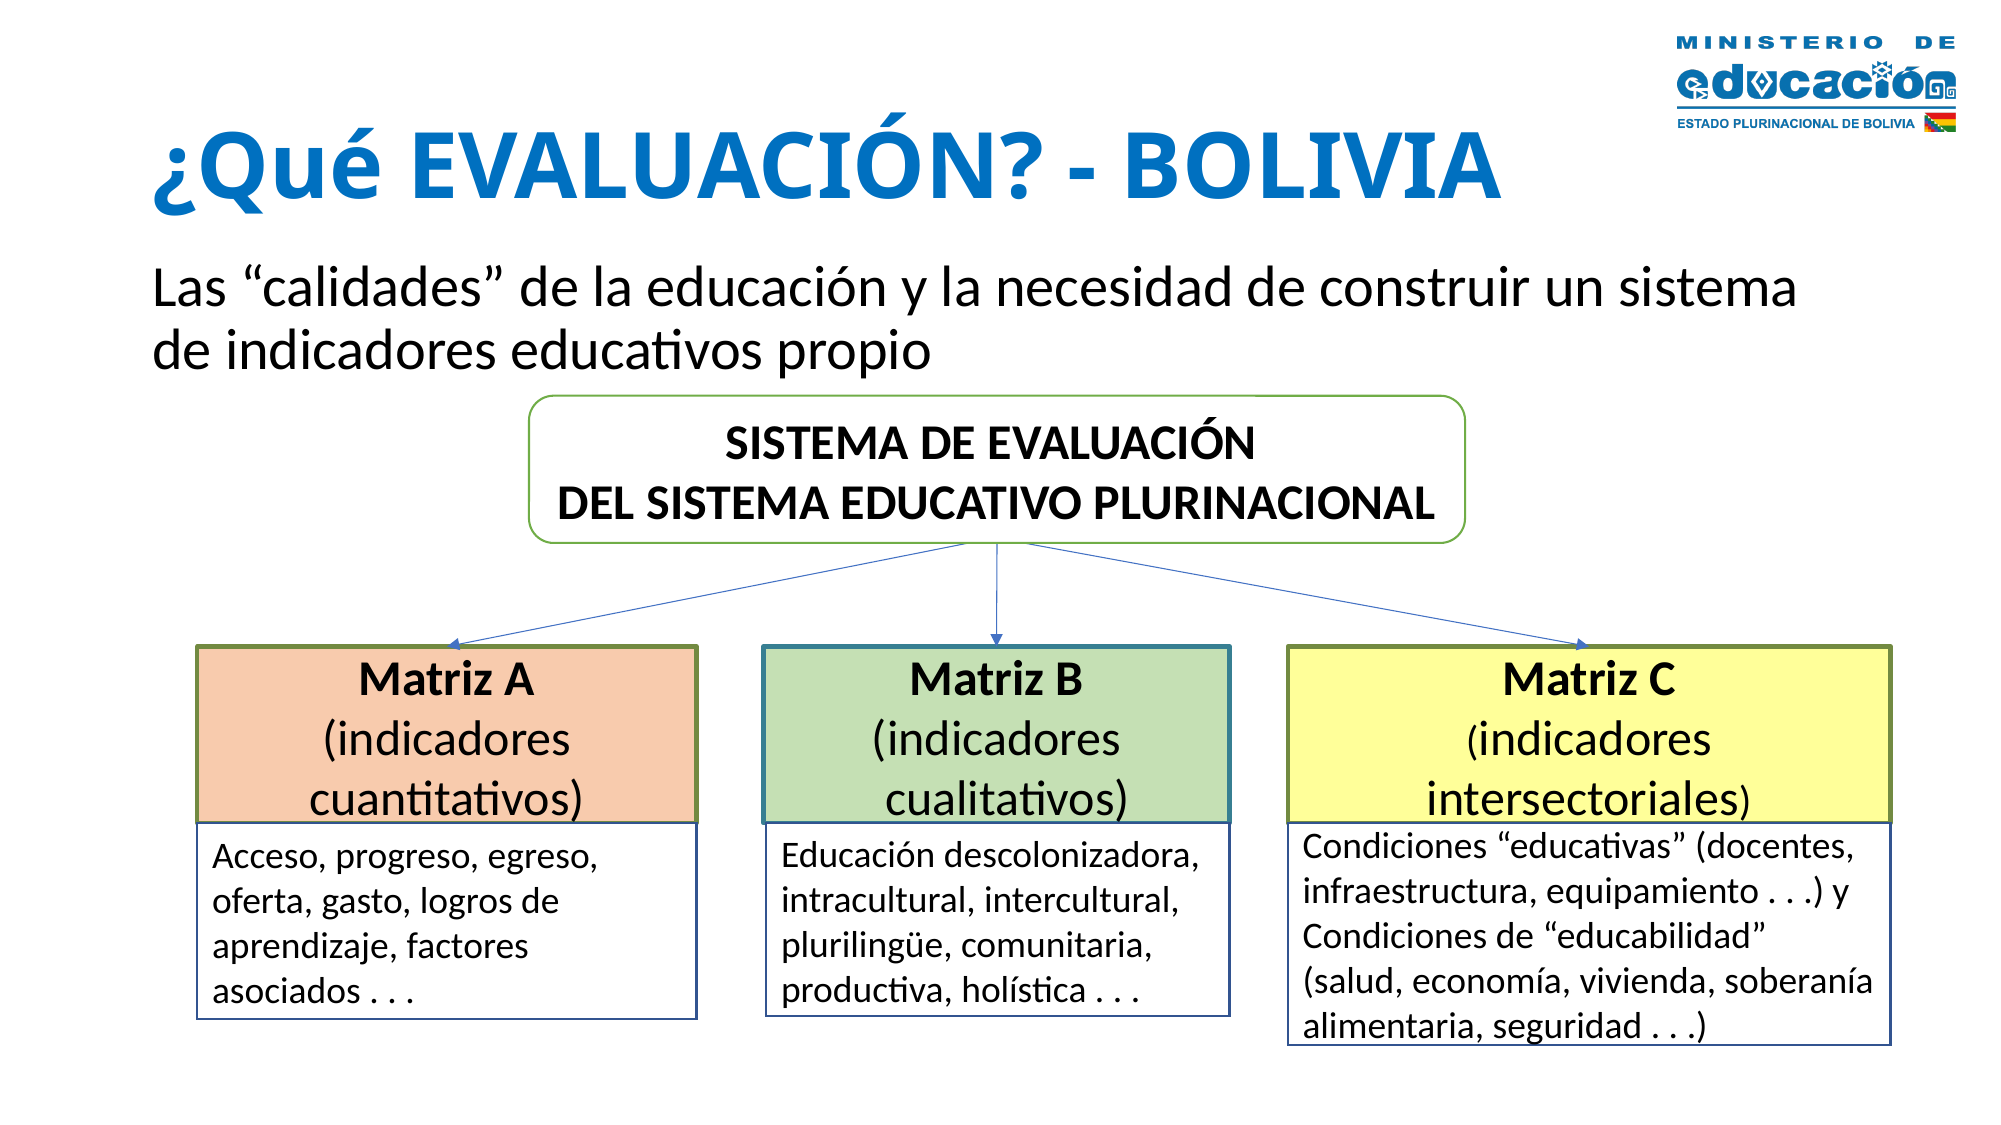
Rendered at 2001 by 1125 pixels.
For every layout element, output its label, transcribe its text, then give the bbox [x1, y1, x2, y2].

list Las “calidades” de la educación y la necesidad de construir un sistema de indicadores educativos propio [137, 248, 1863, 963]
text_box Acceso, progreso, egreso, oferta, gasto, logros de aprendizaje, factores asociados . . . [196, 822, 698, 1020]
text_box Educación descolonizadora, intracultural, intercultural, plurilingüe, comunitaria, productiva, holística . . . [765, 822, 1231, 1017]
picture [1677, 36, 1956, 132]
text_box Matriz C (indicadores intersectoriales) [1287, 646, 1891, 822]
text_box Condiciones “educativas” (docentes, infraestructura, equipamiento . . .) y Condiciones de “educabilidad” (salud, economía, vivienda, soberanía alimentaria, seguridad . . .) [1287, 822, 1892, 1046]
text_box SISTEMA DE EVALUACIÓN DEL SISTEMA EDUCATIVO PLURINACIONAL [527, 394, 1467, 537]
title ¿Qué EVALUACIÓN? - BOLIVIA [137, 59, 1863, 248]
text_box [446, 537, 995, 647]
text_box Matriz A (indicadores cuantitativos) [197, 646, 697, 822]
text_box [995, 537, 1590, 647]
text_box Matriz B (indicadores cualitativos) [763, 647, 1230, 824]
